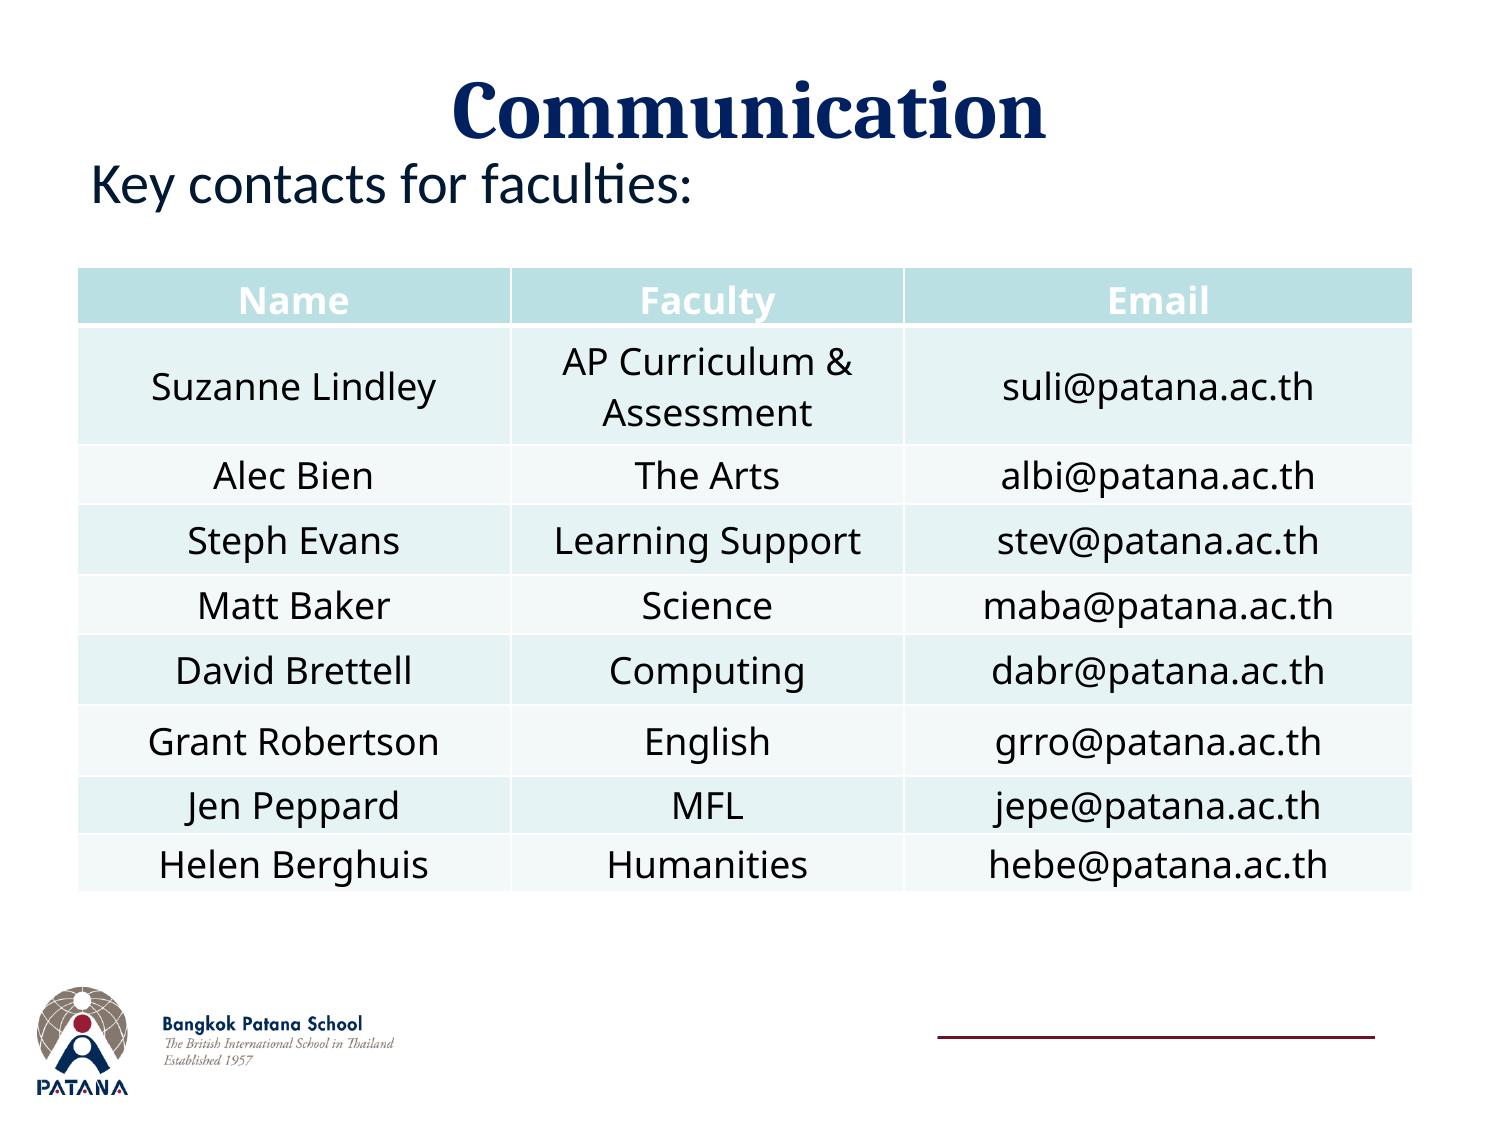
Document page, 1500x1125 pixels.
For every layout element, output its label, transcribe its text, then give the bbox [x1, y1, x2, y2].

table_cell albi@patana.ac.th [905, 446, 1412, 503]
table_cell Matt Baker [78, 576, 510, 633]
table_header Name [78, 268, 510, 323]
table_cell Humanities [512, 835, 903, 891]
table_cell Learning Support [512, 505, 903, 574]
table_cell Jen Peppard [78, 777, 510, 833]
title Communication [112, 11, 1388, 200]
table_cell hebe@patana.ac.th [905, 835, 1412, 891]
table_cell English [512, 706, 903, 775]
table_cell Helen Berghuis [78, 835, 510, 891]
table_header Email [905, 268, 1412, 323]
table_cell Science [512, 576, 903, 633]
table_header Faculty [512, 268, 903, 323]
list Key contacts for faculties: [76, 137, 1343, 220]
picture [37, 987, 394, 1095]
table_cell Suzanne Lindley [78, 328, 510, 444]
table_cell maba@patana.ac.th [905, 576, 1412, 633]
table_cell MFL [512, 777, 903, 833]
table_cell jepe@patana.ac.th [905, 777, 1412, 833]
table_cell dabr@patana.ac.th [905, 635, 1412, 704]
table_cell AP Curriculum & Assessment [512, 328, 903, 444]
table_cell Alec Bien [78, 446, 510, 503]
table_cell David Brettell [78, 635, 510, 704]
table_cell grro@patana.ac.th [905, 706, 1412, 775]
table_cell Grant Robertson [78, 706, 510, 775]
table_cell Computing [512, 635, 903, 704]
table_cell Steph Evans [78, 505, 510, 574]
table_cell suli@patana.ac.th [905, 328, 1412, 444]
table_cell The Arts [512, 446, 903, 503]
table_cell stev@patana.ac.th [905, 505, 1412, 574]
